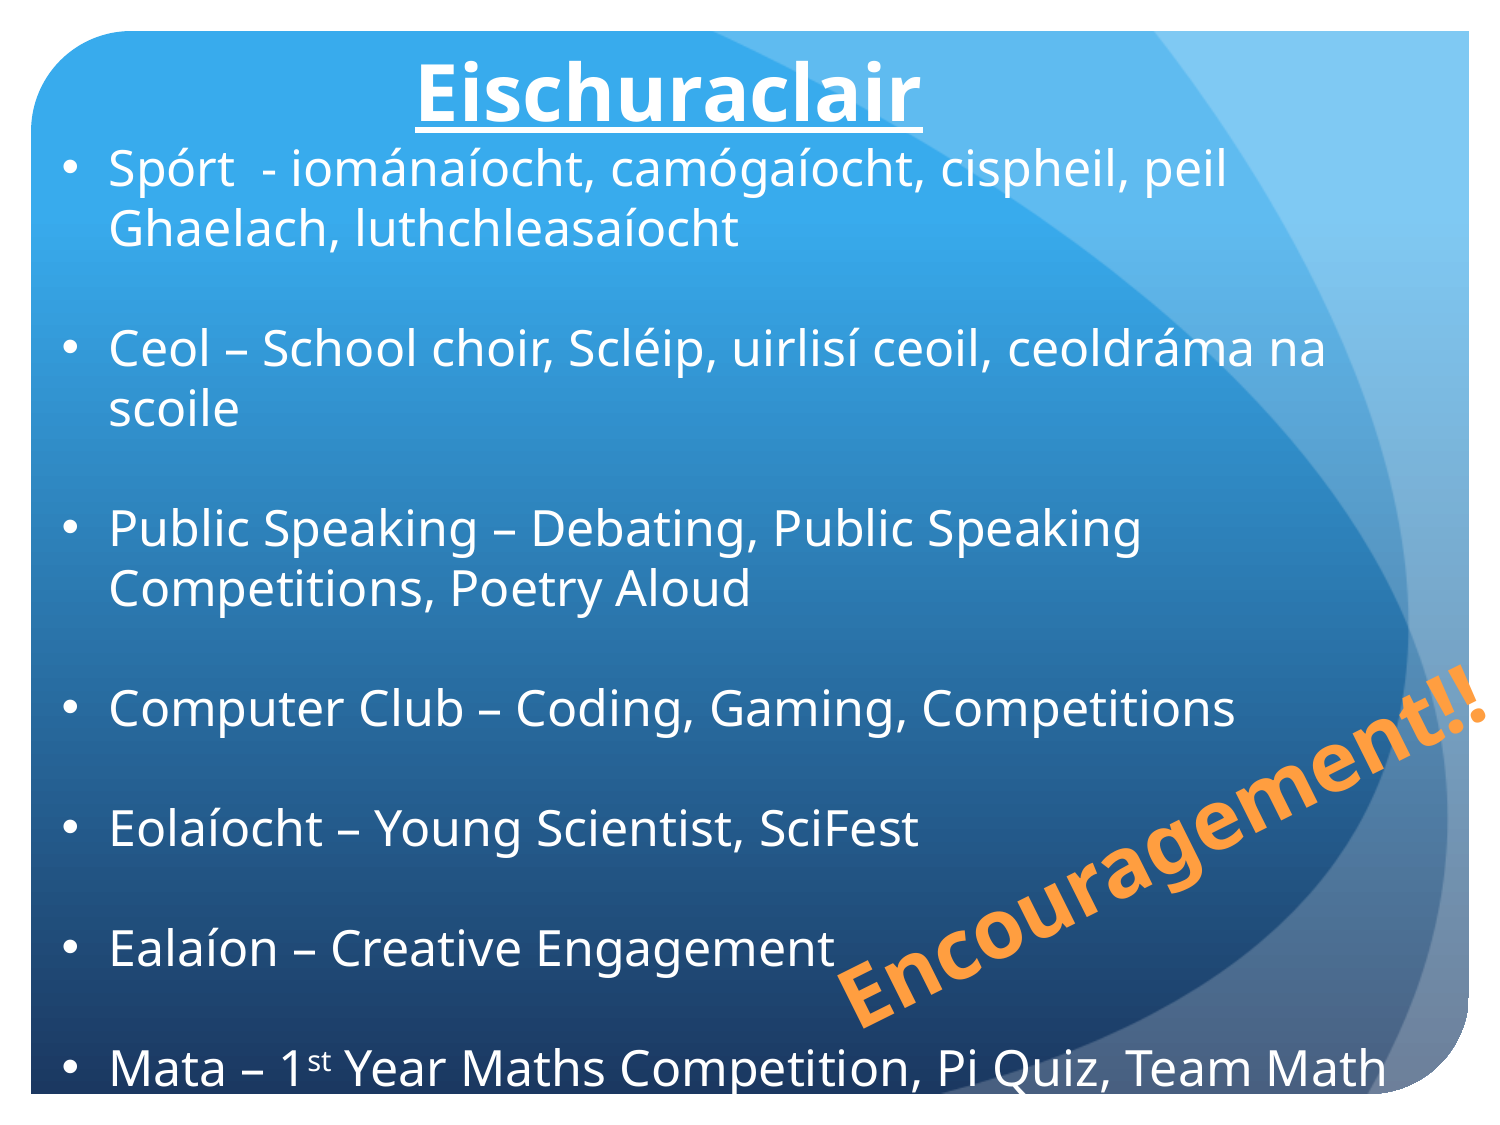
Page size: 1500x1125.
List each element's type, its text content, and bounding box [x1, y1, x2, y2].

picture [1462, 752, 1473, 1094]
picture [1291, 30, 1473, 643]
title Eischuraclair [46, 0, 1291, 128]
text_box Spórt - iománaíocht, camógaíocht, cispheil, peil Ghaelach, luthchleasaíocht Ceol – School choir, Scléip, uirlisí ceoil, ceoldráma na scoile Public Speaking – Debating, Public Speaking Competitions, Poetry Aloud Computer Club – Coding, Gaming, Competitions Eolaíocht – Young Scientist, SciFest Ealaíon – Creative Engagement Mata – 1st Year Maths Competition, Pi Quiz, Team Math [46, 128, 1462, 1125]
text_box Encouragement!! [803, 627, 1500, 1061]
picture [24, 30, 46, 1094]
